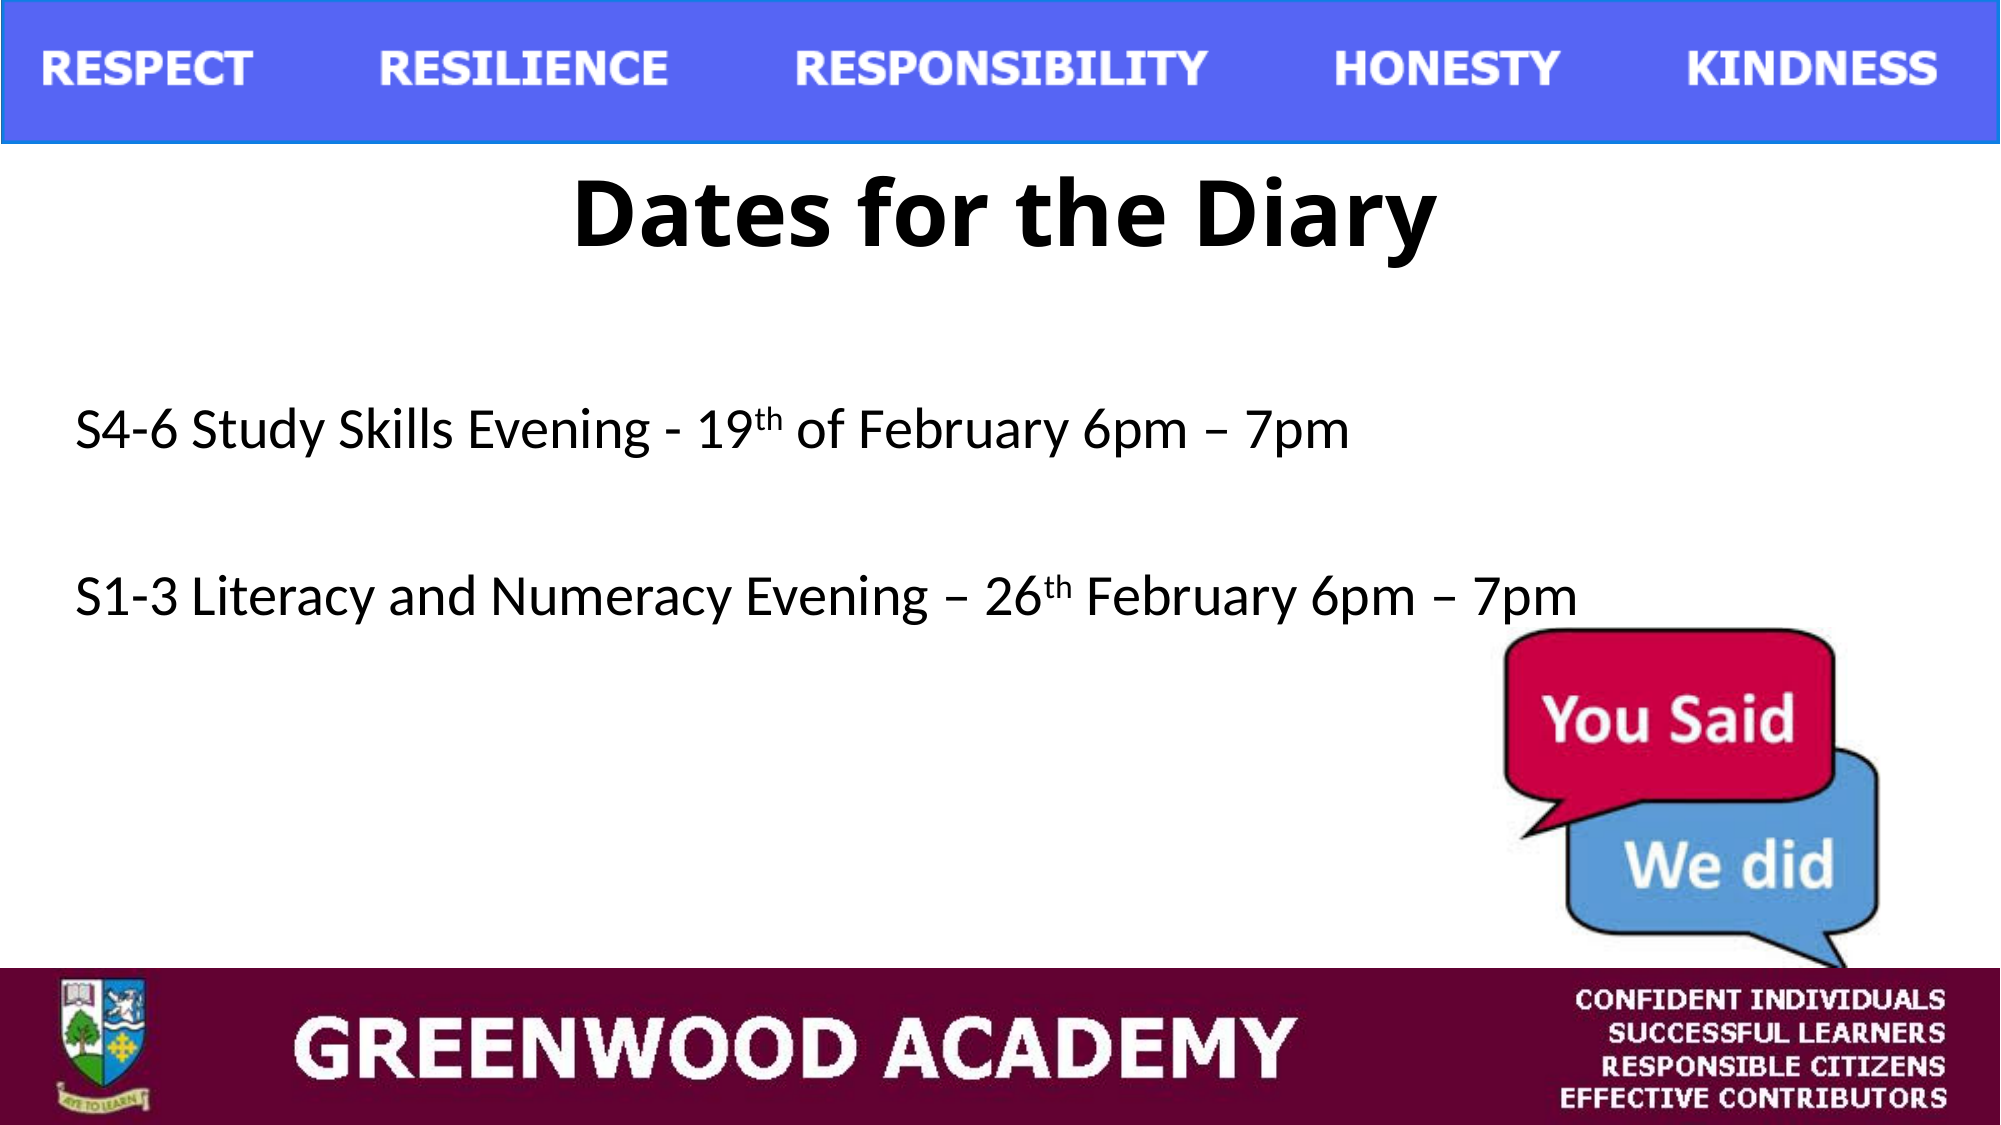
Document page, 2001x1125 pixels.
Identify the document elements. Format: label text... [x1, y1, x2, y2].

list S4-6 Study Skills Evening - 19th of February 6pm – 7pm S1-3 Literacy and Numeracy Evening – 26th February 6pm – 7pm [60, 299, 1949, 946]
title Dates for the Diary [60, 155, 1949, 278]
picture [0, 0, 2000, 144]
picture [0, 627, 2000, 1125]
